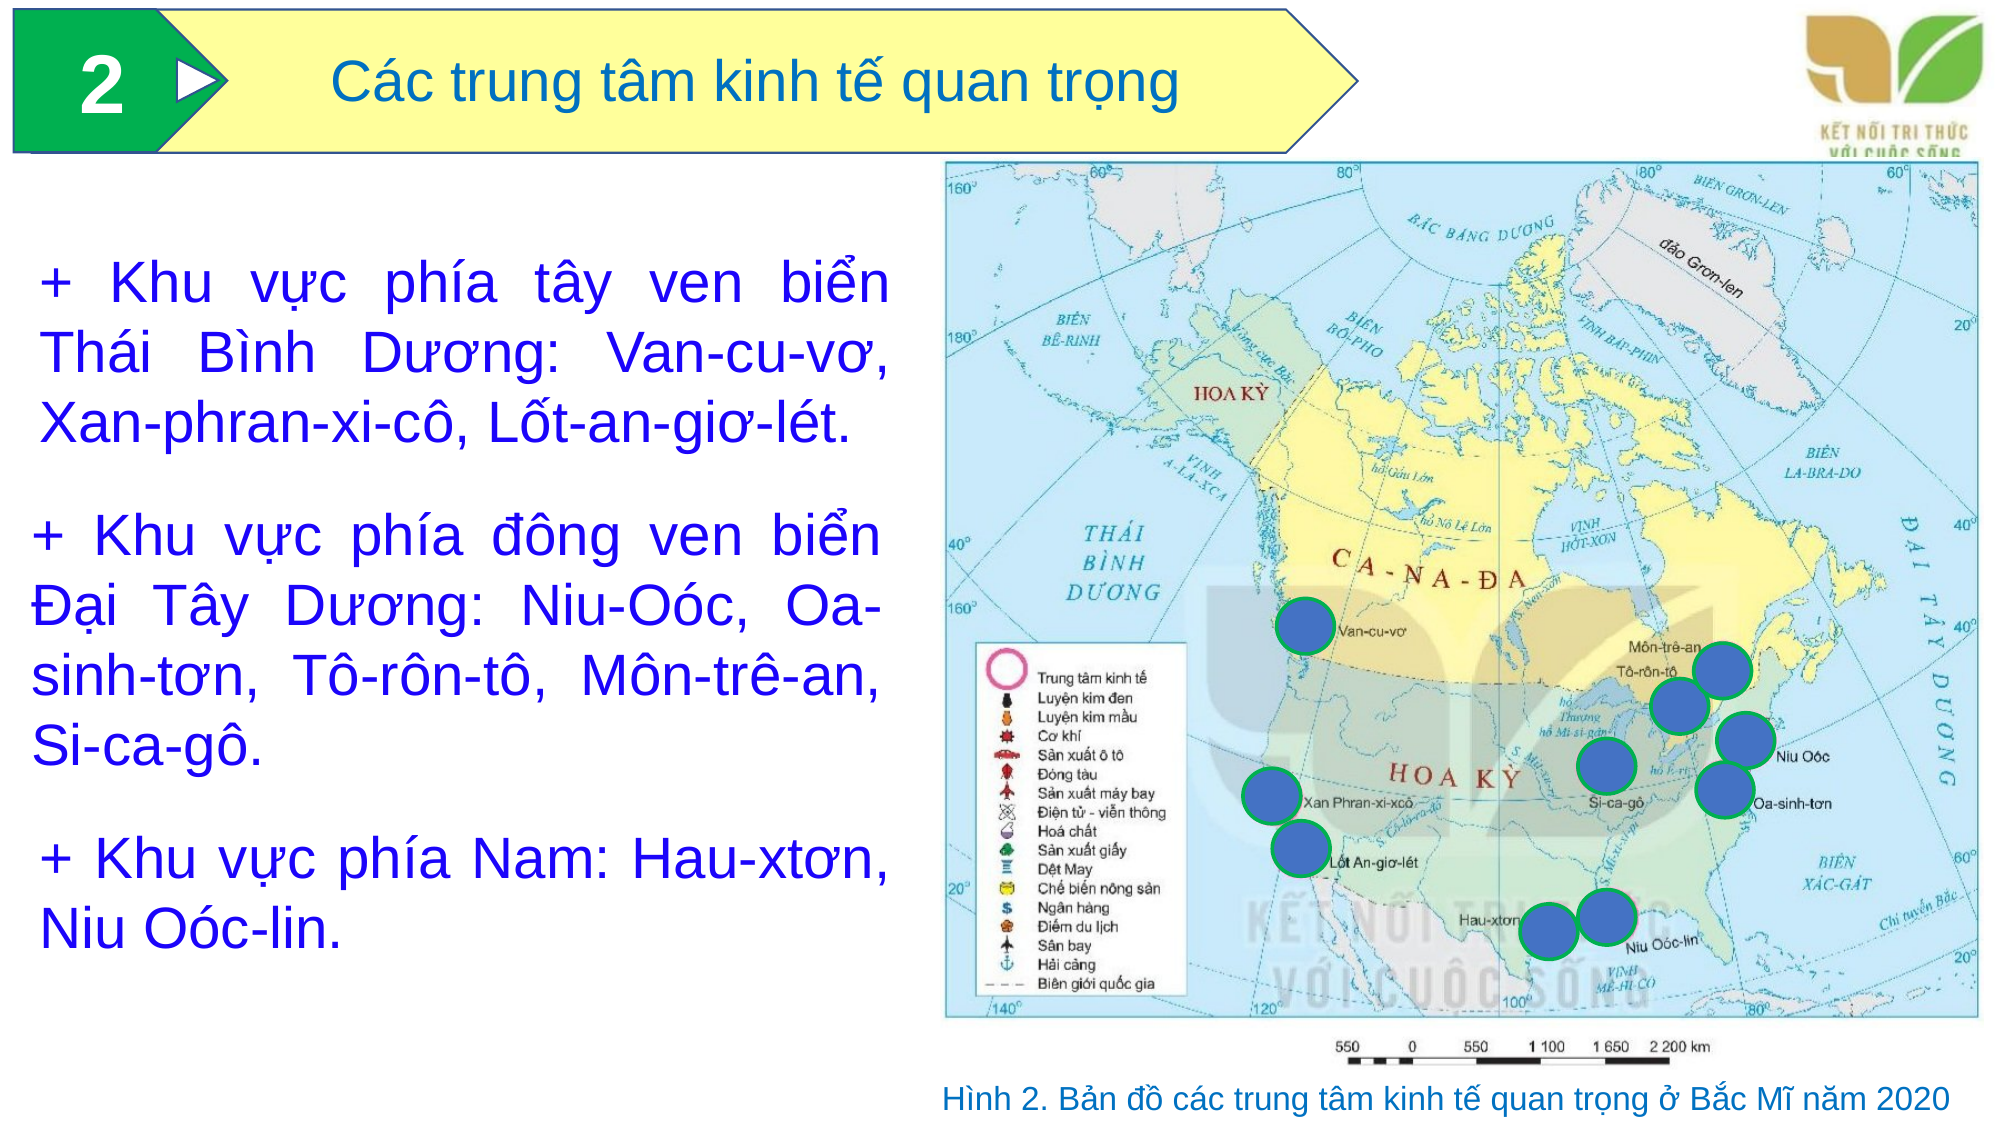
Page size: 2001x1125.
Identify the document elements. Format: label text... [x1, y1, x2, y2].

text_box + Khu vực phía tây ven biển Thái Bình Dương: Van-cu-vơ, Xan-phran-xi-cô, Lốt-an-giơ-lét. [24, 236, 907, 462]
picture [1793, 4, 2000, 157]
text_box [927, 157, 2000, 1125]
text_box 2 [12, 8, 158, 154]
text_box + Khu vực phía Nam: Hau-xtơn, Niu Oóc-lin. [24, 813, 907, 968]
text_box + Khu vực phía đông ven biển Đại Tây Dương: Niu-Oóc, Oa-sinh-tơn, Tô-rôn-tô, Môn-trê-an, Si-ca-gô. [16, 489, 898, 785]
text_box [31, 9, 1358, 153]
